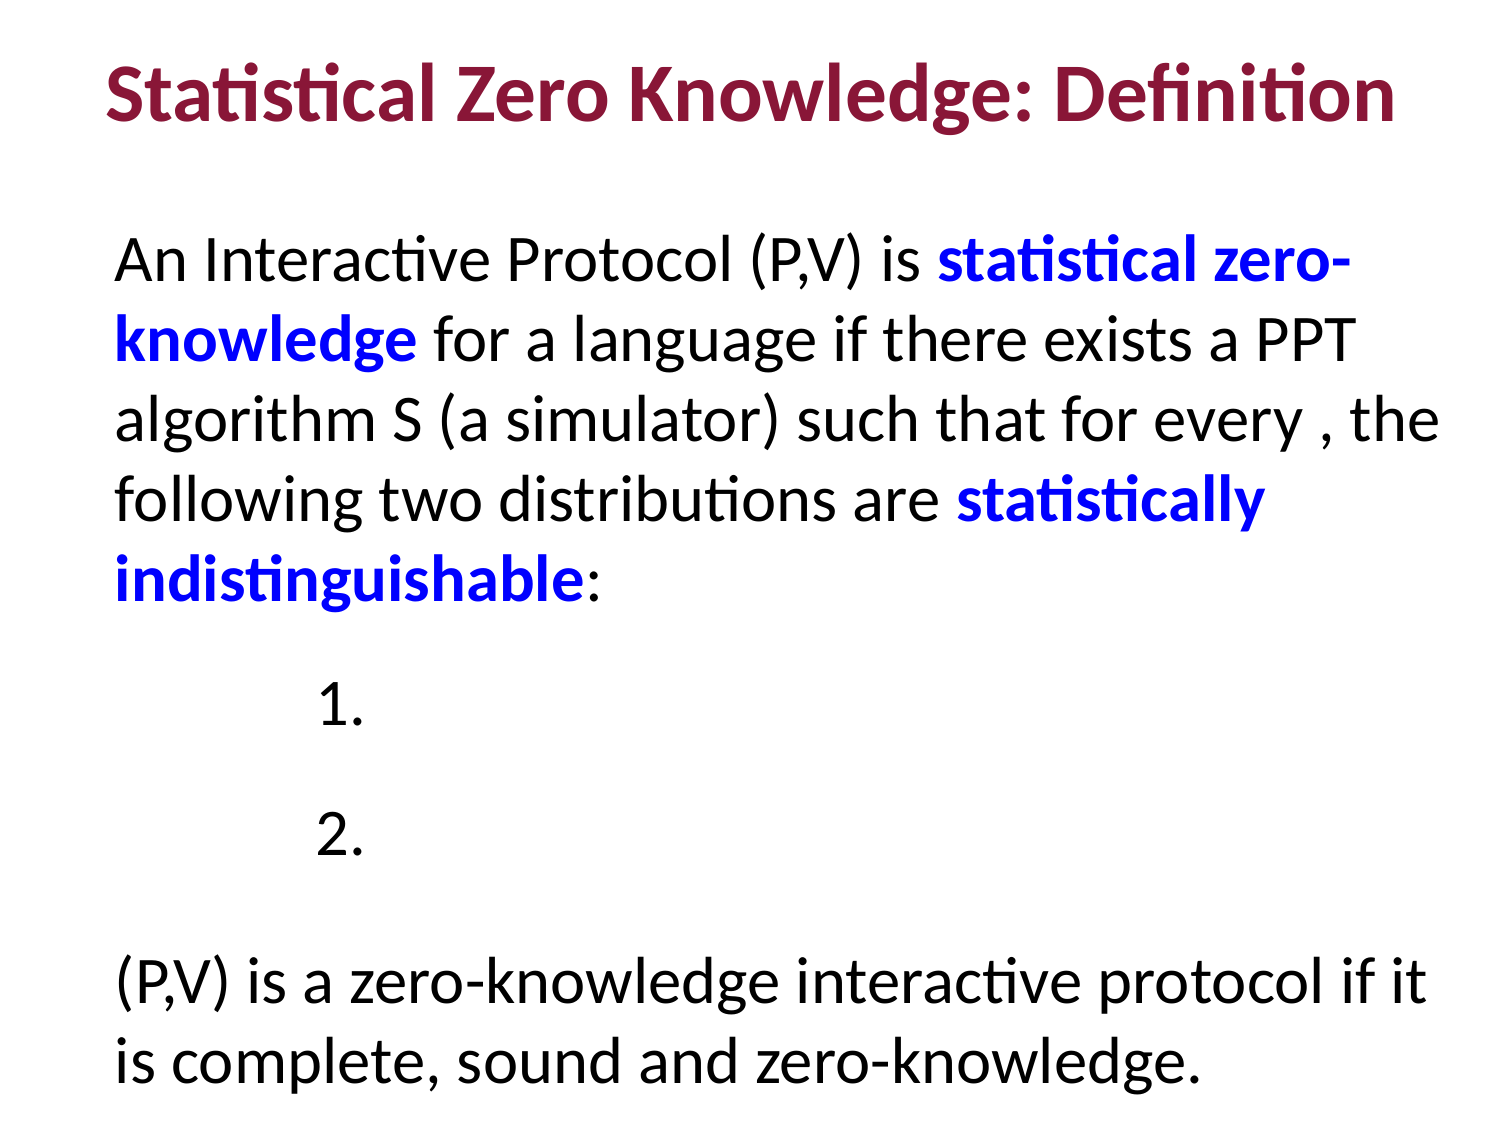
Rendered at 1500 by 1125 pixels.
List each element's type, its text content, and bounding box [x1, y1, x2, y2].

text_box Statistical Zero Knowledge: Definition [3, 30, 1500, 161]
text_box (P,V) is a zero-knowledge interactive protocol if it is complete, sound and zero-knowledge. [100, 929, 1457, 1104]
